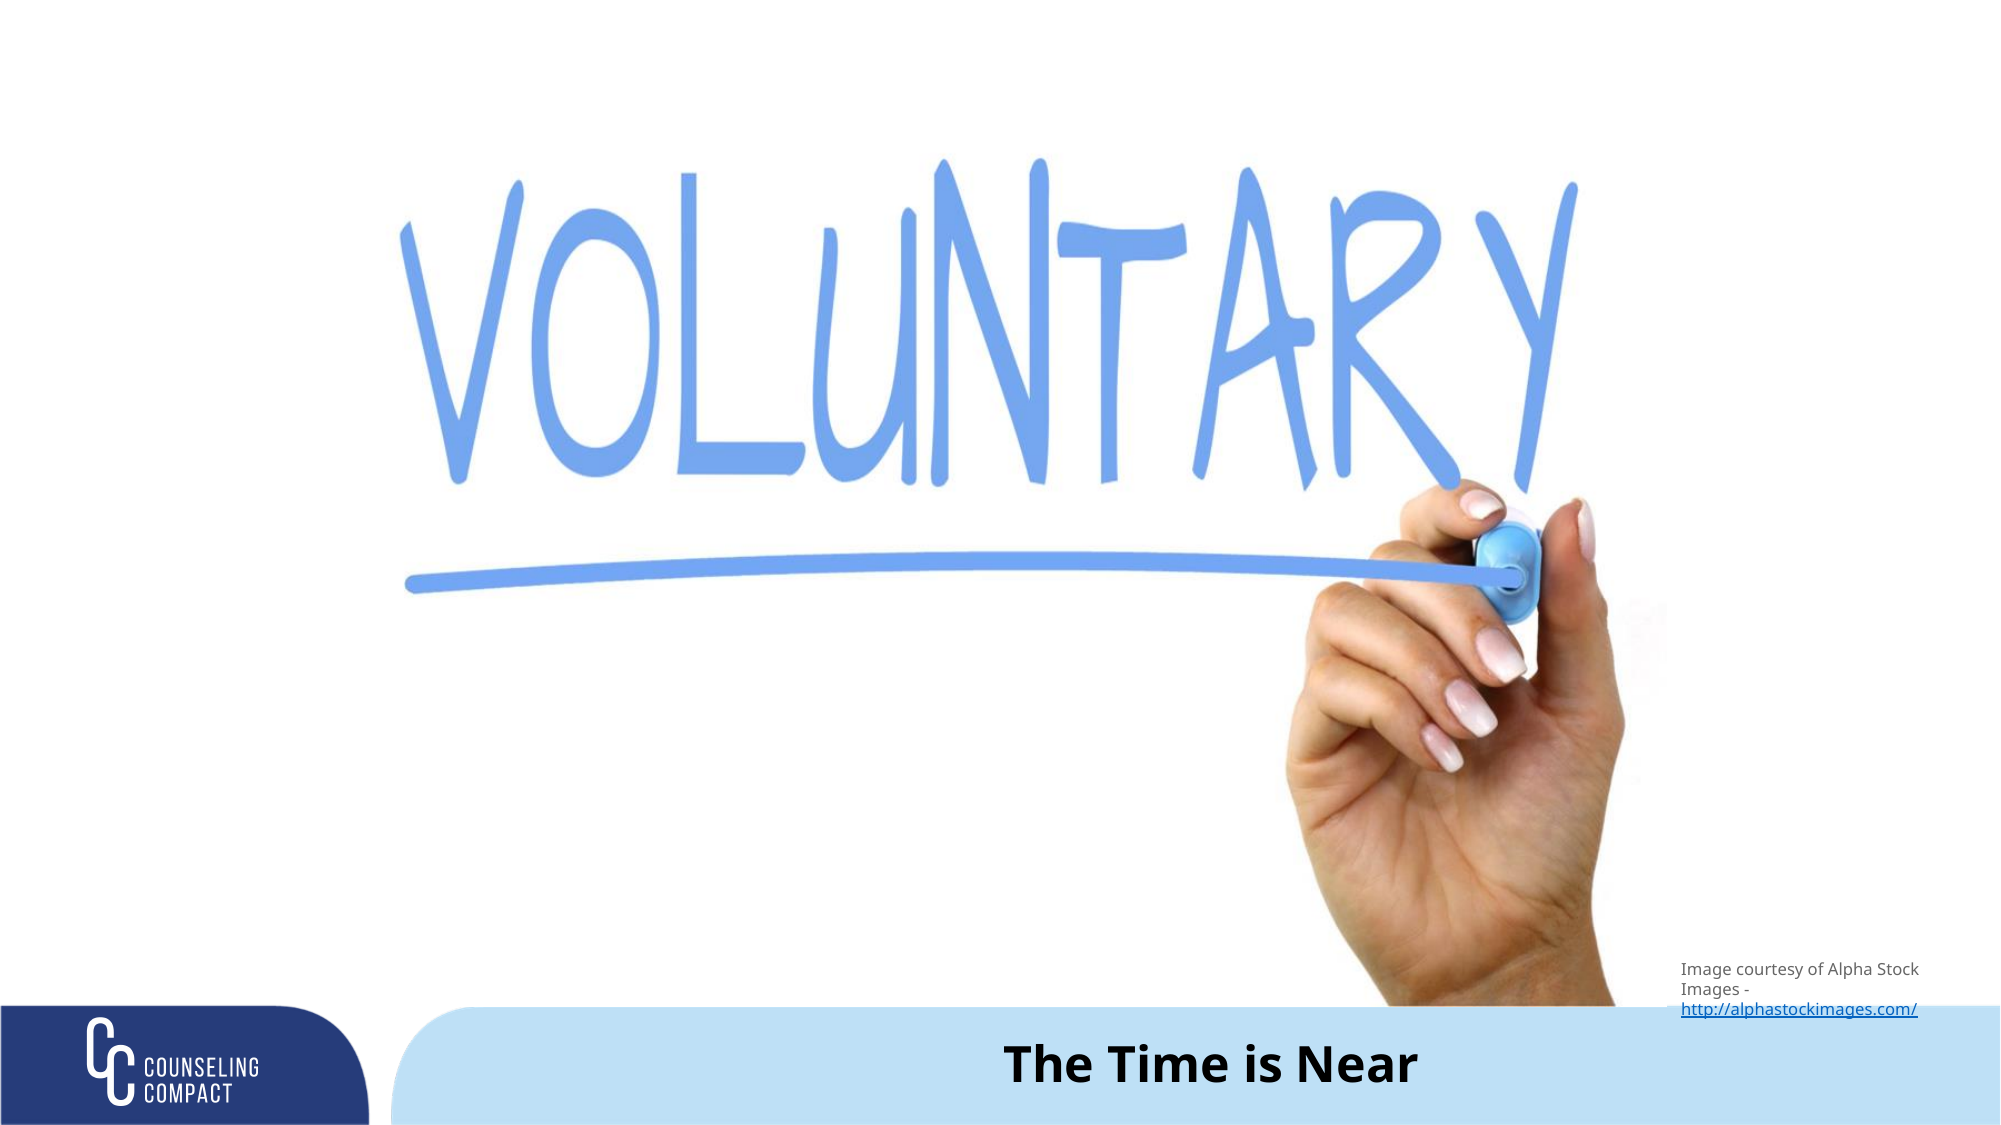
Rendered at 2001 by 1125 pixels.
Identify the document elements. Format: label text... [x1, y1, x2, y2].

text_box Image courtesy of Alpha Stock Images - http://alphastockimages.com/ [1666, 951, 1983, 1029]
picture [0, 0, 2001, 1125]
text_box The Time is Near [475, 1025, 1948, 1109]
